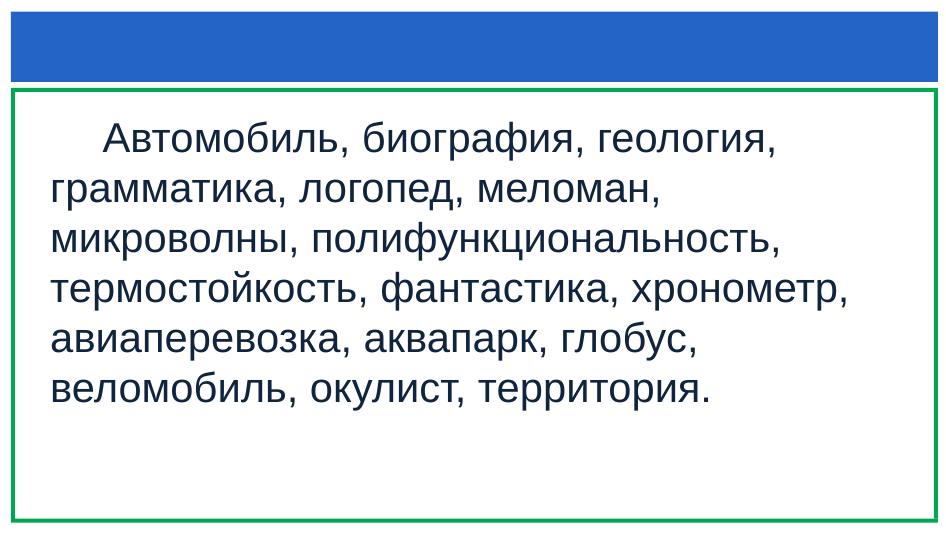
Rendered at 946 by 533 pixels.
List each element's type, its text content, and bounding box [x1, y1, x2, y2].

text_box Автомобиль, биография, геология, грамматика, логопед, меломан, микроволны, полифункциональность, термостойкость, фантастика, хронометр, авиаперевозка, аквапарк, глобус, веломобиль, окулист, территория. [35, 103, 923, 419]
